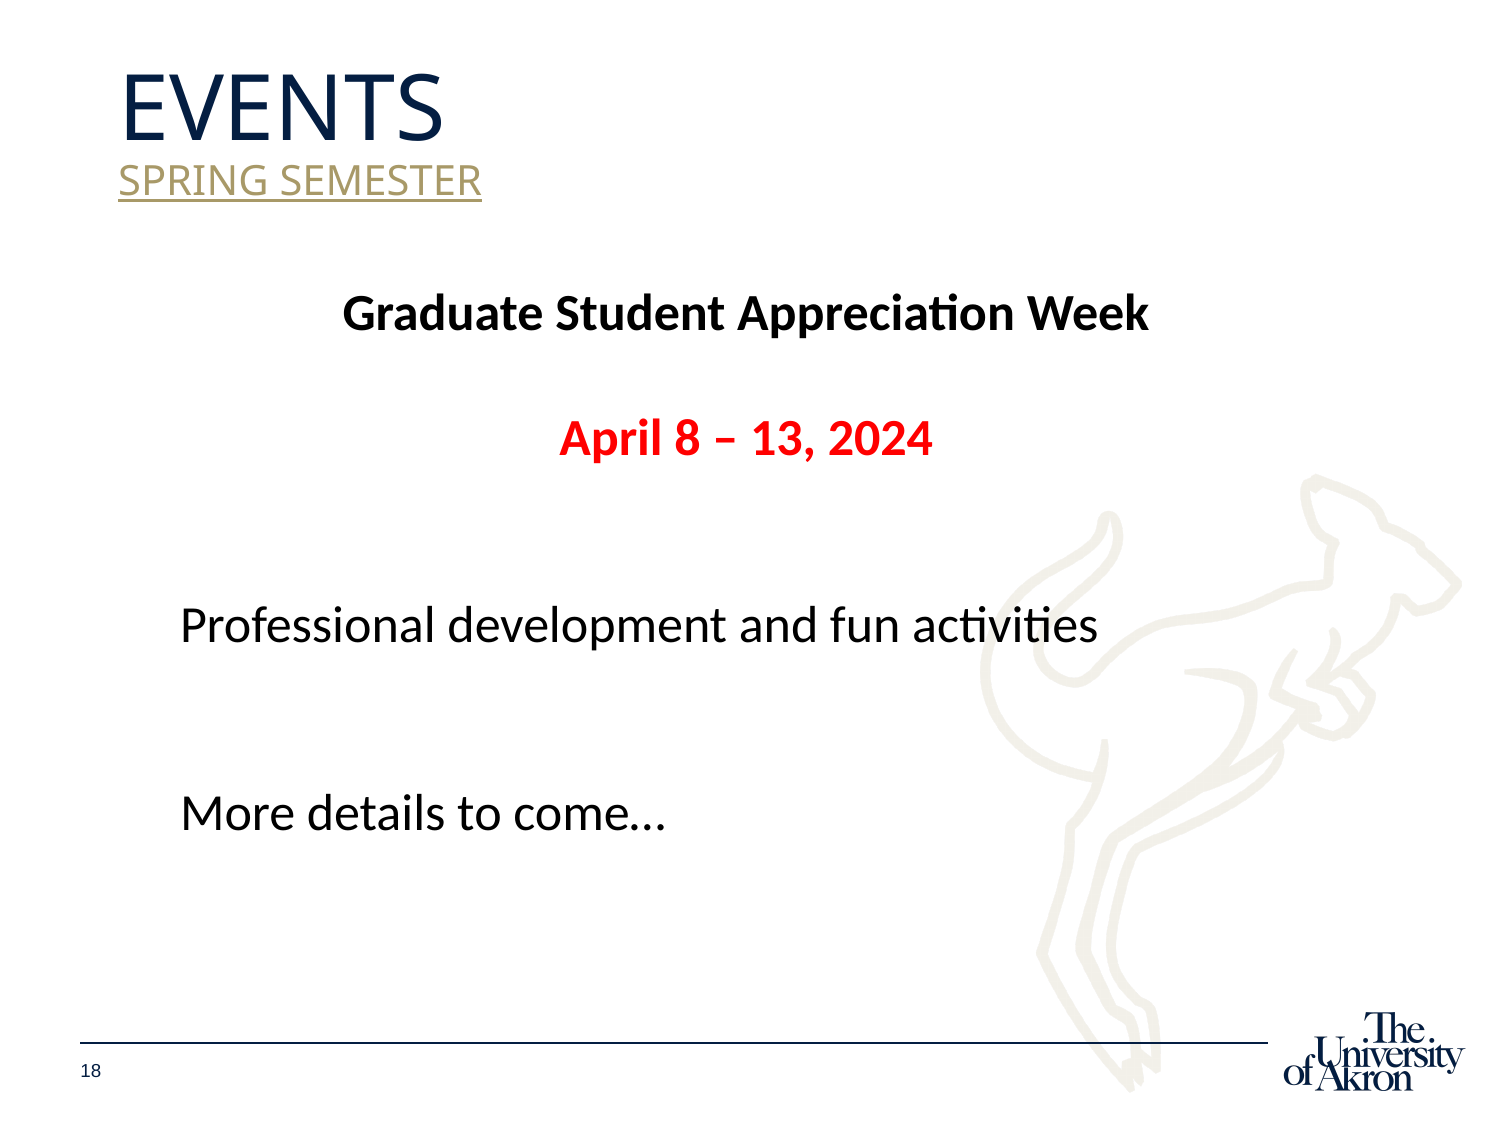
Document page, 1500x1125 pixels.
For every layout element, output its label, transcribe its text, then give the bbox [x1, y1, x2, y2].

text_box Graduate Student Appreciation Week April 8 – 13, 2024 Professional development and fun activities More details to come… [165, 270, 1328, 848]
title Events Spring Semester [103, 53, 1397, 271]
picture [980, 473, 1466, 1093]
